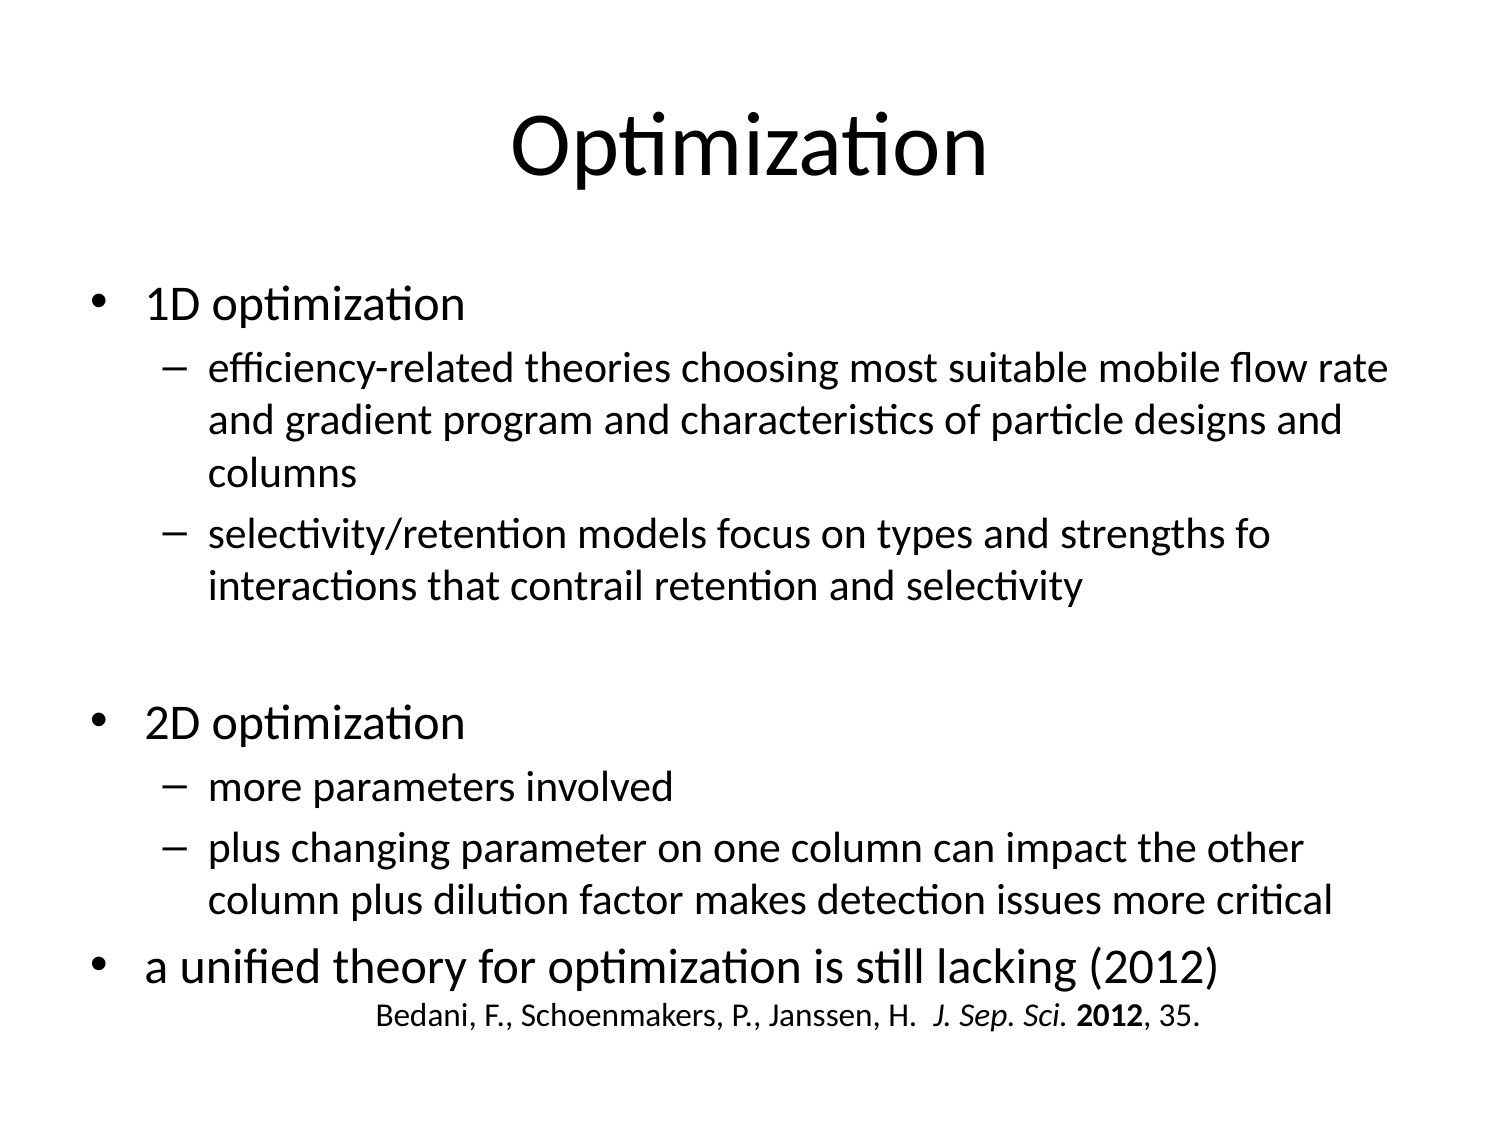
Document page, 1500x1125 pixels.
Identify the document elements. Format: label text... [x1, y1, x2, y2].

list 1D optimization efficiency-related theories choosing most suitable mobile flow rate and gradient program and characteristics of particle designs and columns selectivity/retention models focus on types and strengths fo interactions that contrail retention and selectivity 2D optimization more parameters involved plus changing parameter on one column can impact the other column plus dilution factor makes detection issues more critical a unified theory for optimization is still lacking (2012) [75, 262, 1425, 1005]
text_box Bedani, F., Schoenmakers, P., Janssen, H. J. Sep. Sci. 2012, 35. [360, 985, 1216, 1041]
title Optimization [75, 45, 1425, 233]
